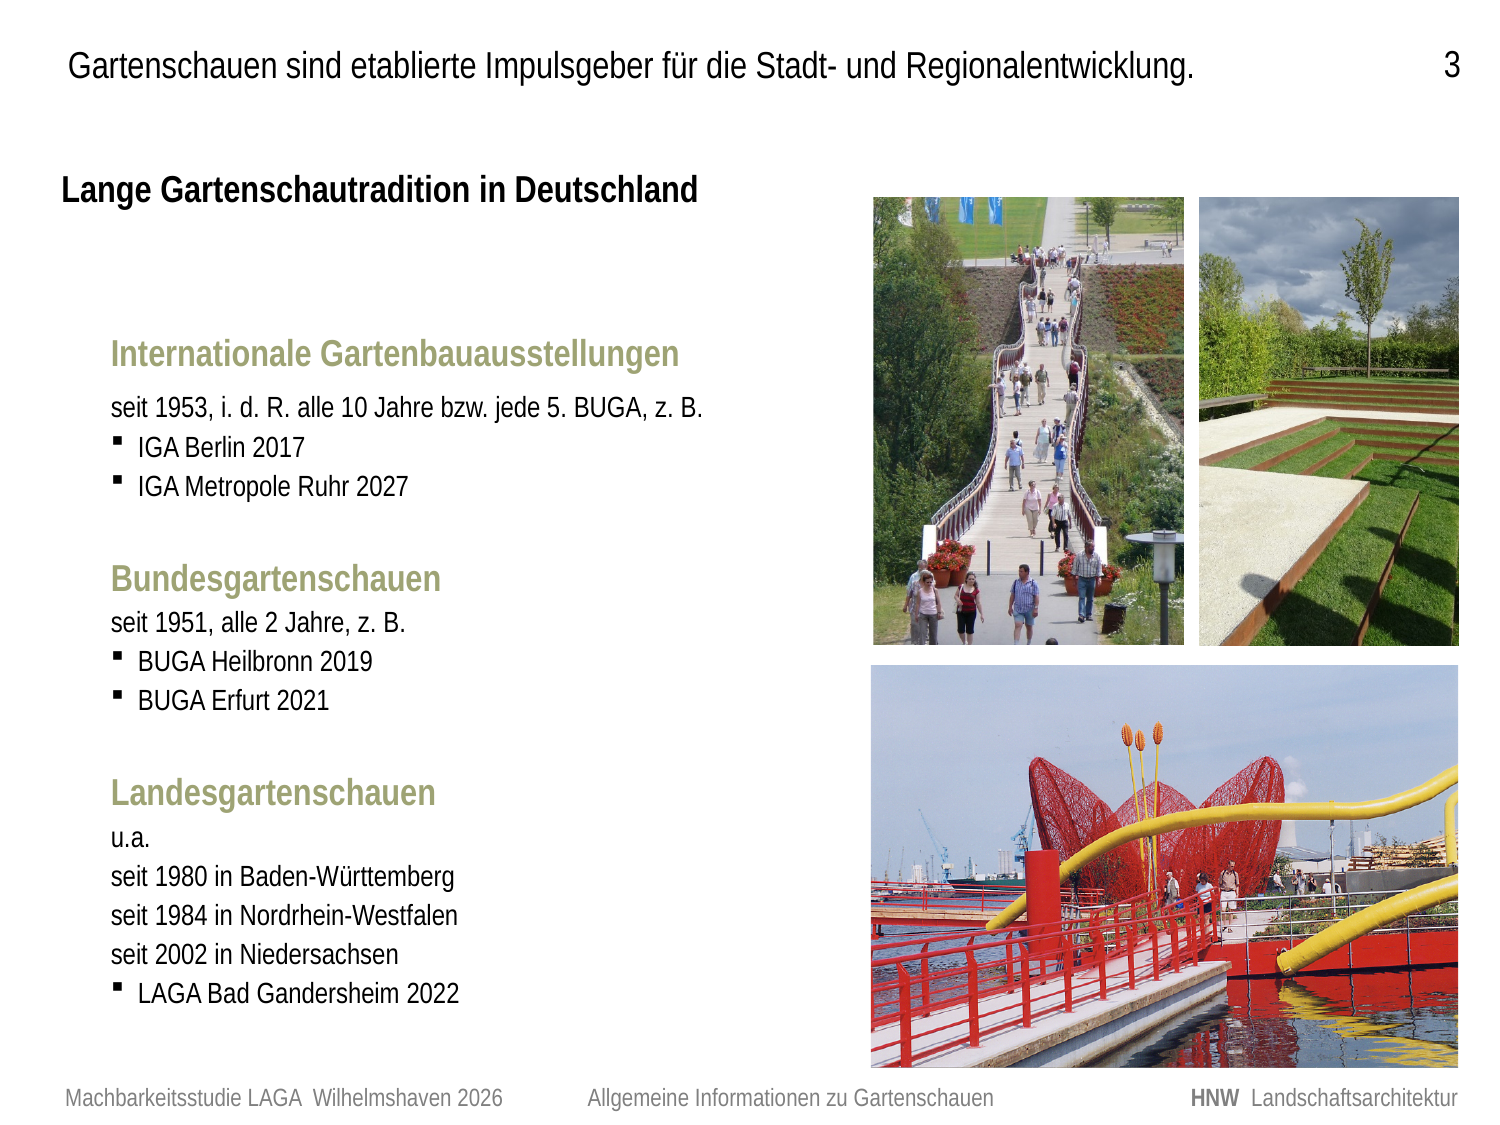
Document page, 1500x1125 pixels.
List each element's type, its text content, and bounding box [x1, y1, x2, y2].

text_box Lange Gartenschautradition in Deutschland [15, 149, 797, 224]
slide_number 3 [1350, 32, 1476, 108]
picture [873, 196, 1185, 645]
text_box Gartenschauen sind etablierte Impulsgeber für die Stadt- und Regionalentwicklung. [53, 34, 1219, 94]
picture [1198, 197, 1460, 646]
picture [870, 665, 1459, 1069]
text_box Internationale Gartenbauausstellungen seit 1953, i. d. R. alle 10 Jahre bzw. jede 5. BUGA, z. B. IGA Berlin 2017 IGA Metropole Ruhr 2027 Bundesgartenschauen seit 1951, alle 2 Jahre, z. B. BUGA Heilbronn 2019 BUGA Erfurt 2021 Landesgartenschauen u.a. seit 1980 in Baden-Württemberg seit 1984 in Nordrhein-Westfalen seit 2002 in Niedersachsen LAGA Bad Gandersheim 2022 [64, 312, 727, 1071]
